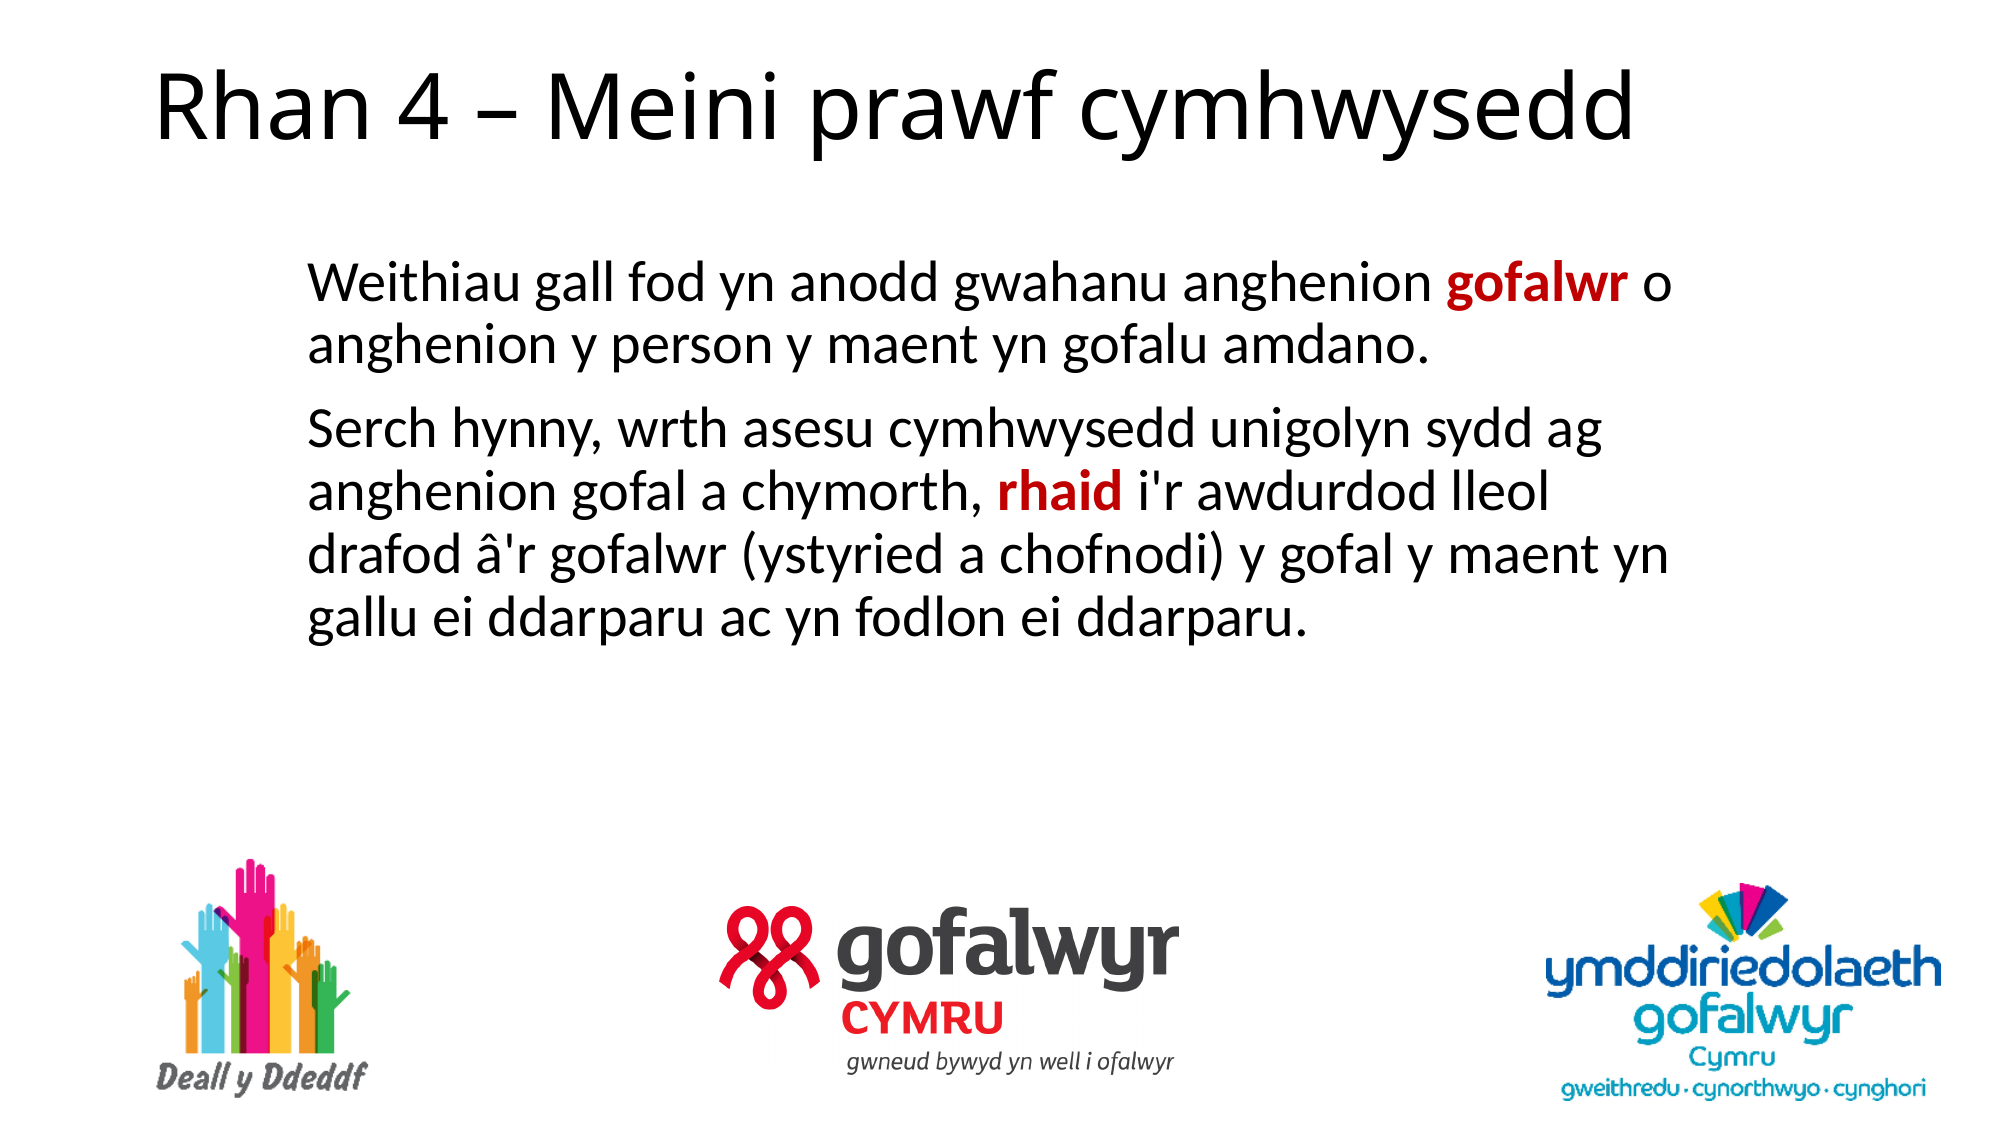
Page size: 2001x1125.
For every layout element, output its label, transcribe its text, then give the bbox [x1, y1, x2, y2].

title Rhan 4 – Meini prawf cymhwysedd [137, 0, 1863, 219]
picture [1546, 883, 1941, 1101]
picture [719, 906, 1179, 1078]
picture [99, 838, 422, 1119]
list Weithiau gall fod yn anodd gwahanu anghenion gofalwr o anghenion y person y maent yn gofalu amdano. Serch hynny, wrth asesu cymhwysedd unigolyn sydd ag anghenion gofal a chymorth, rhaid i'r awdurdod lleol drafod â'r gofalwr (ystyried a chofnodi) y gofal y maent yn gallu ei ddarparu ac yn fodlon ei ddarparu. [292, 243, 1708, 807]
